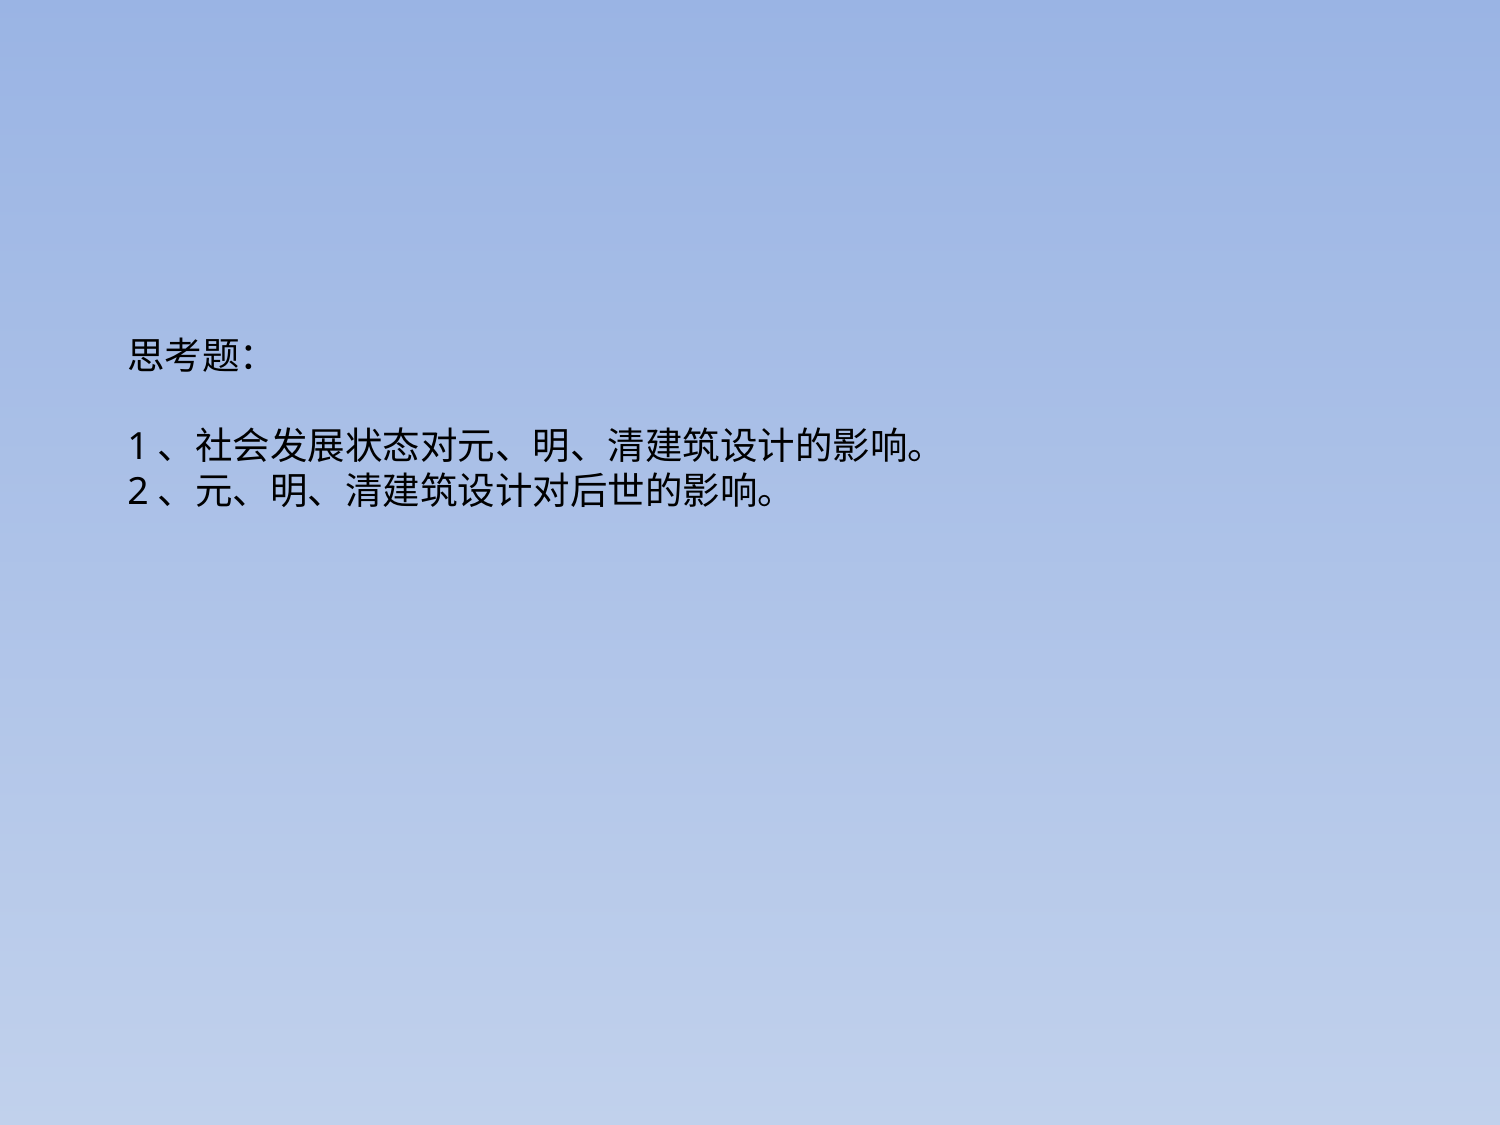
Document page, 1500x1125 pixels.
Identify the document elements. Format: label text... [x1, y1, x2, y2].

text_box 思考题： 1、社会发展状态对元、明、清建筑设计的影响。 2、元、明、清建筑设计对后世的影响。 [112, 324, 1438, 520]
